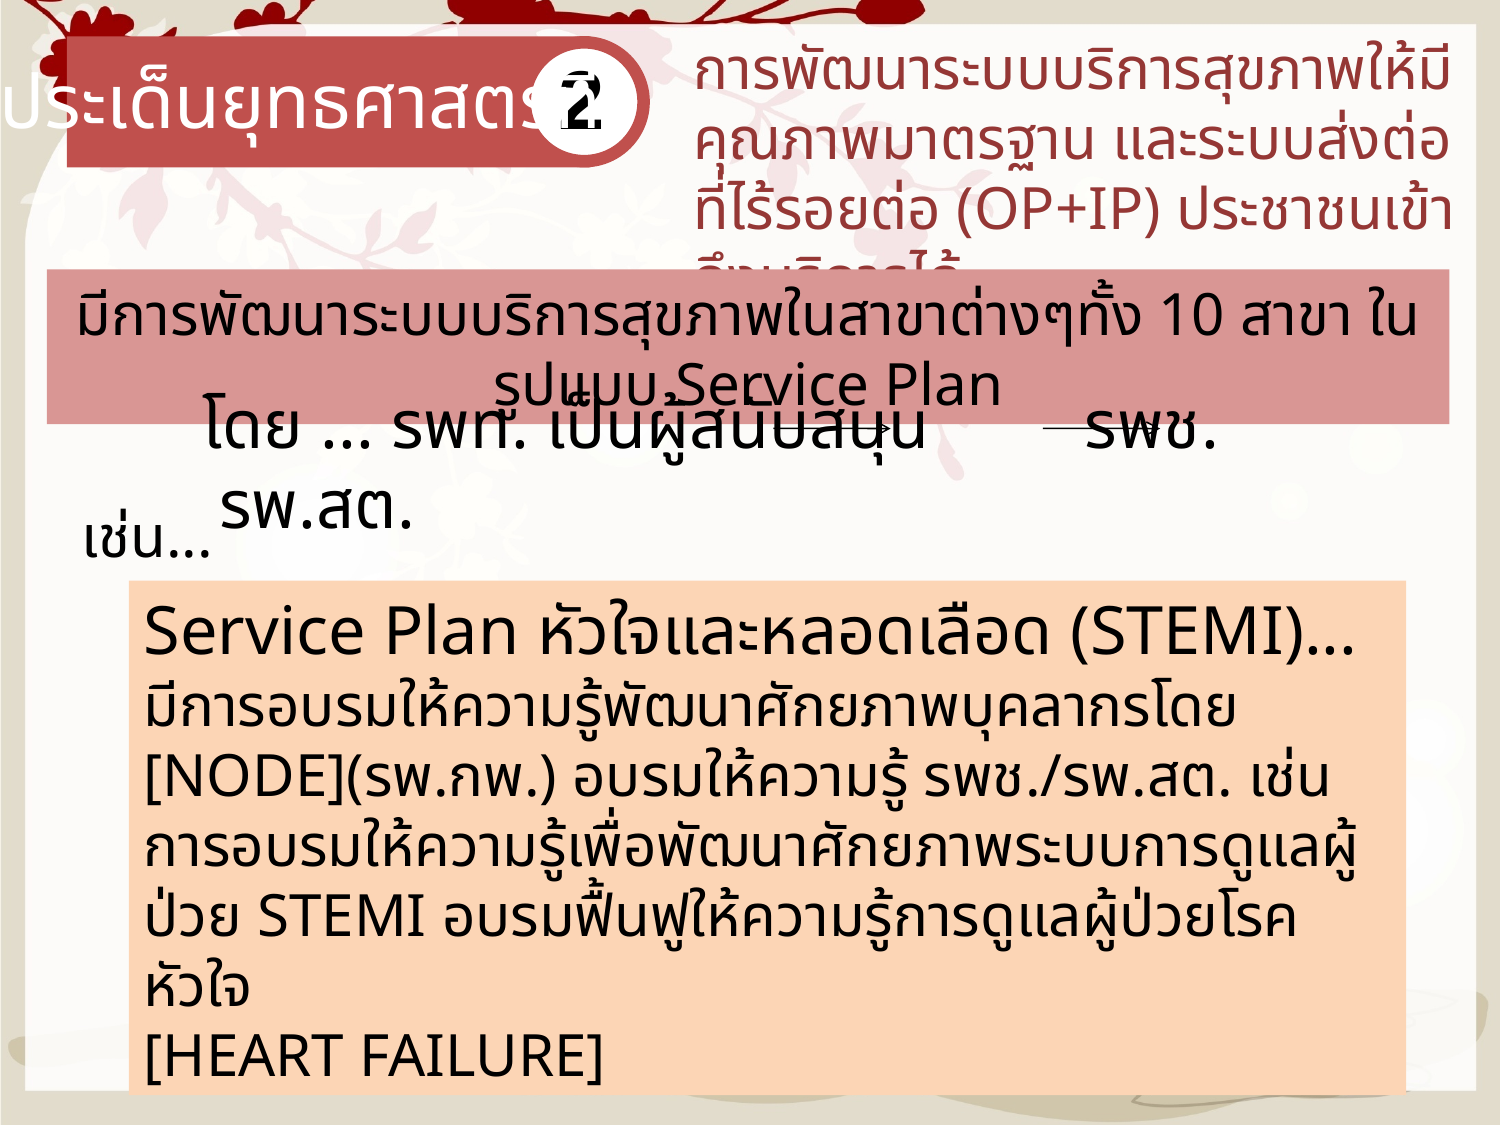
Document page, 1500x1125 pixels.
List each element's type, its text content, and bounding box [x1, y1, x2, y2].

picture [54, 92, 66, 104]
text_box Service Plan หัวใจและหลอดเลือด (STEMI)... มีการอบรมให้ความรู้พัฒนาศักยภาพบุคลากรโดย [NODE](รพ.กพ.) อบรมให้ความรู้ รพช./รพ.สต. เช่น การอบรมให้ความรู้เพื่อพัฒนาศักยภาพระบบการดูแลผู้ป่วย STEMI อบรมฟื้นฟูให้ความรู้การดูแลผู้ป่วยโรคหัวใจ [HEART FAILURE] [128, 580, 1407, 1096]
text_box มีการพัฒนาระบบบริการสุขภาพในสาขาต่างๆทั้ง 10 สาขา ในรูปแบบ Service Plan [46, 269, 1450, 425]
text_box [66, 36, 644, 168]
text_box [0, 110, 678, 188]
text_box เช่น... [67, 492, 228, 577]
text_box โดย ... รพท. เป็นผู้สนับสนุน รพช. รพ.สต. [187, 374, 1360, 550]
picture [0, 188, 1500, 1125]
picture [0, 0, 1500, 110]
text_box การพัฒนาระบบบริการสุขภาพให้มีคุณภาพมาตรฐาน และระบบส่งต่อที่ไร้รอยต่อ (OP+IP) ประชาชนเข้าถึงบริการได้ [678, 23, 1500, 319]
